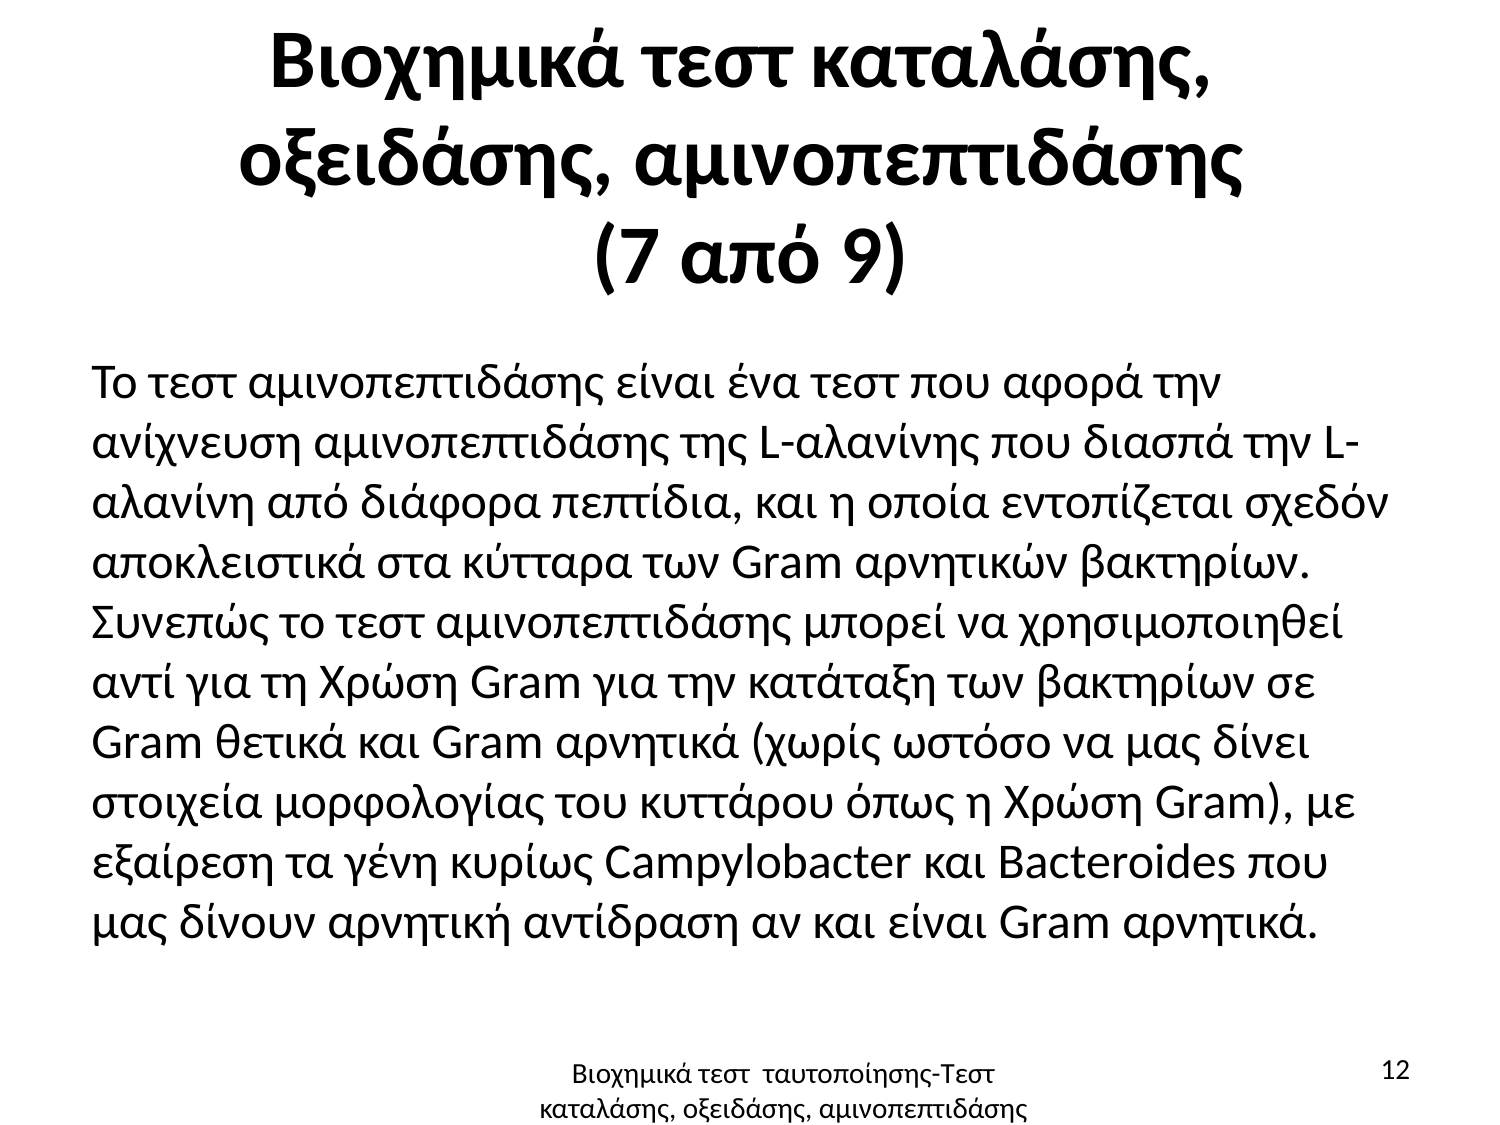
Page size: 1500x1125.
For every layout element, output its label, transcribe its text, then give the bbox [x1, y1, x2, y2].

title Βιοχημικά τεστ καταλάσης, οξειδάσης, αμινοπεπτιδάσης (7 από 9) [76, 7, 1425, 303]
text_box Το τεστ αμινοπεπτιδάσης είναι ένα τεστ που αφορά την ανίχνευση αμινοπεπτιδάσης της L-αλανίνης που διασπά την L-αλανίνη από διάφορα πεπτίδια, και η οποία εντοπίζεται σχεδόν αποκλειστικά στα κύτταρα των Gram αρνητικών βακτηρίων. Συνεπώς το τεστ αμινοπεπτιδάσης μπορεί να χρησιμοποιηθεί αντί για τη Χρώση Gram για την κατάταξη των βακτηρίων σε Gram θετικά και Gram αρνητικά (χωρίς ωστόσο να μας δίνει στοιχεία μορφολογίας του κυττάρου όπως η Χρώση Gram), με εξαίρεση τα γένη κυρίως Campylobacter και Bacteroides που μας δίνουν αρνητική αντίδραση αν και είναι Gram αρνητικά. [76, 341, 1425, 957]
text_box 12 [1074, 1042, 1425, 1103]
text_box Βιοχημικά τεστ ταυτοποίησης-Τεστ καταλάσης, οξειδάσης, αμινοπεπτιδάσης [521, 1046, 1046, 1125]
